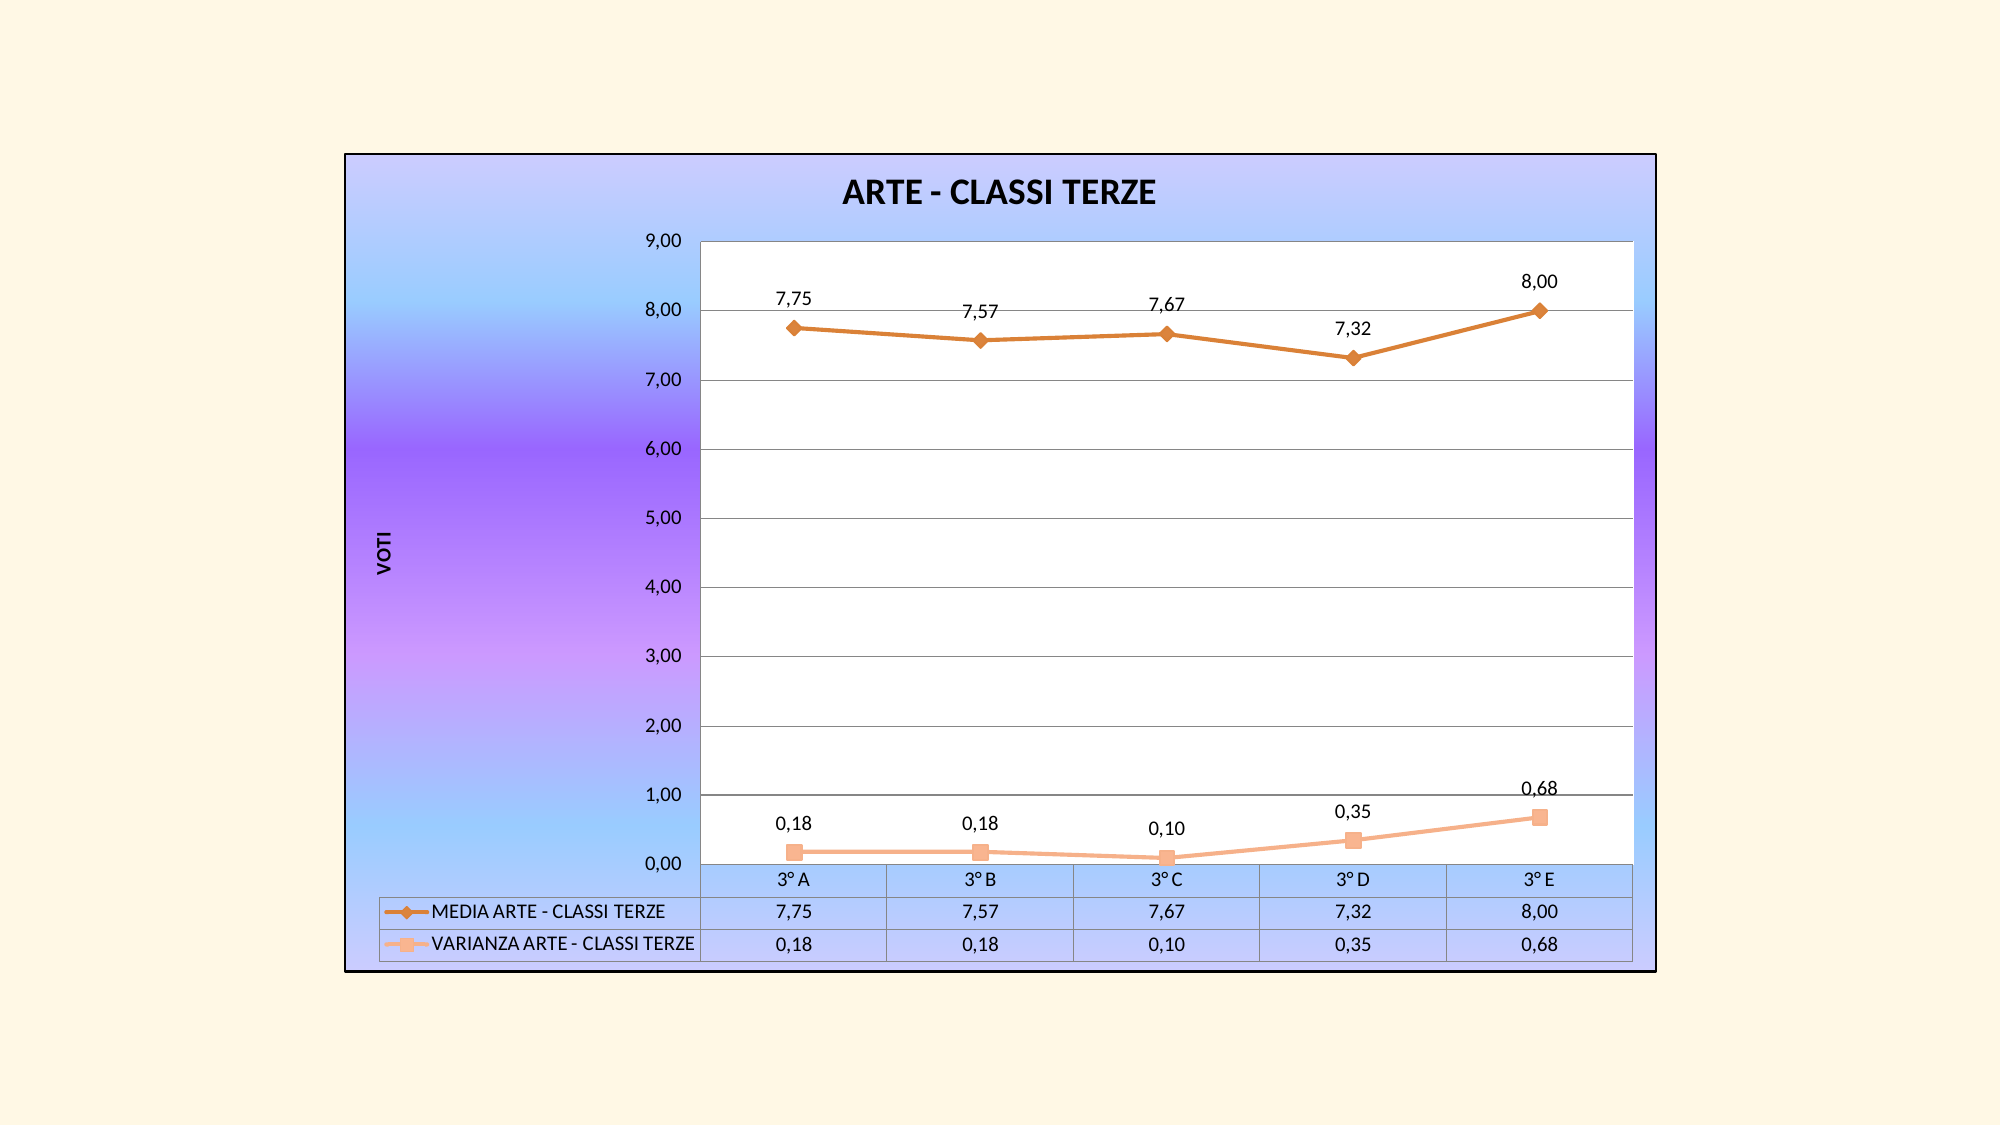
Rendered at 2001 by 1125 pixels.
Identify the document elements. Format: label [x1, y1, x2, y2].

text_box [342, 151, 1658, 973]
